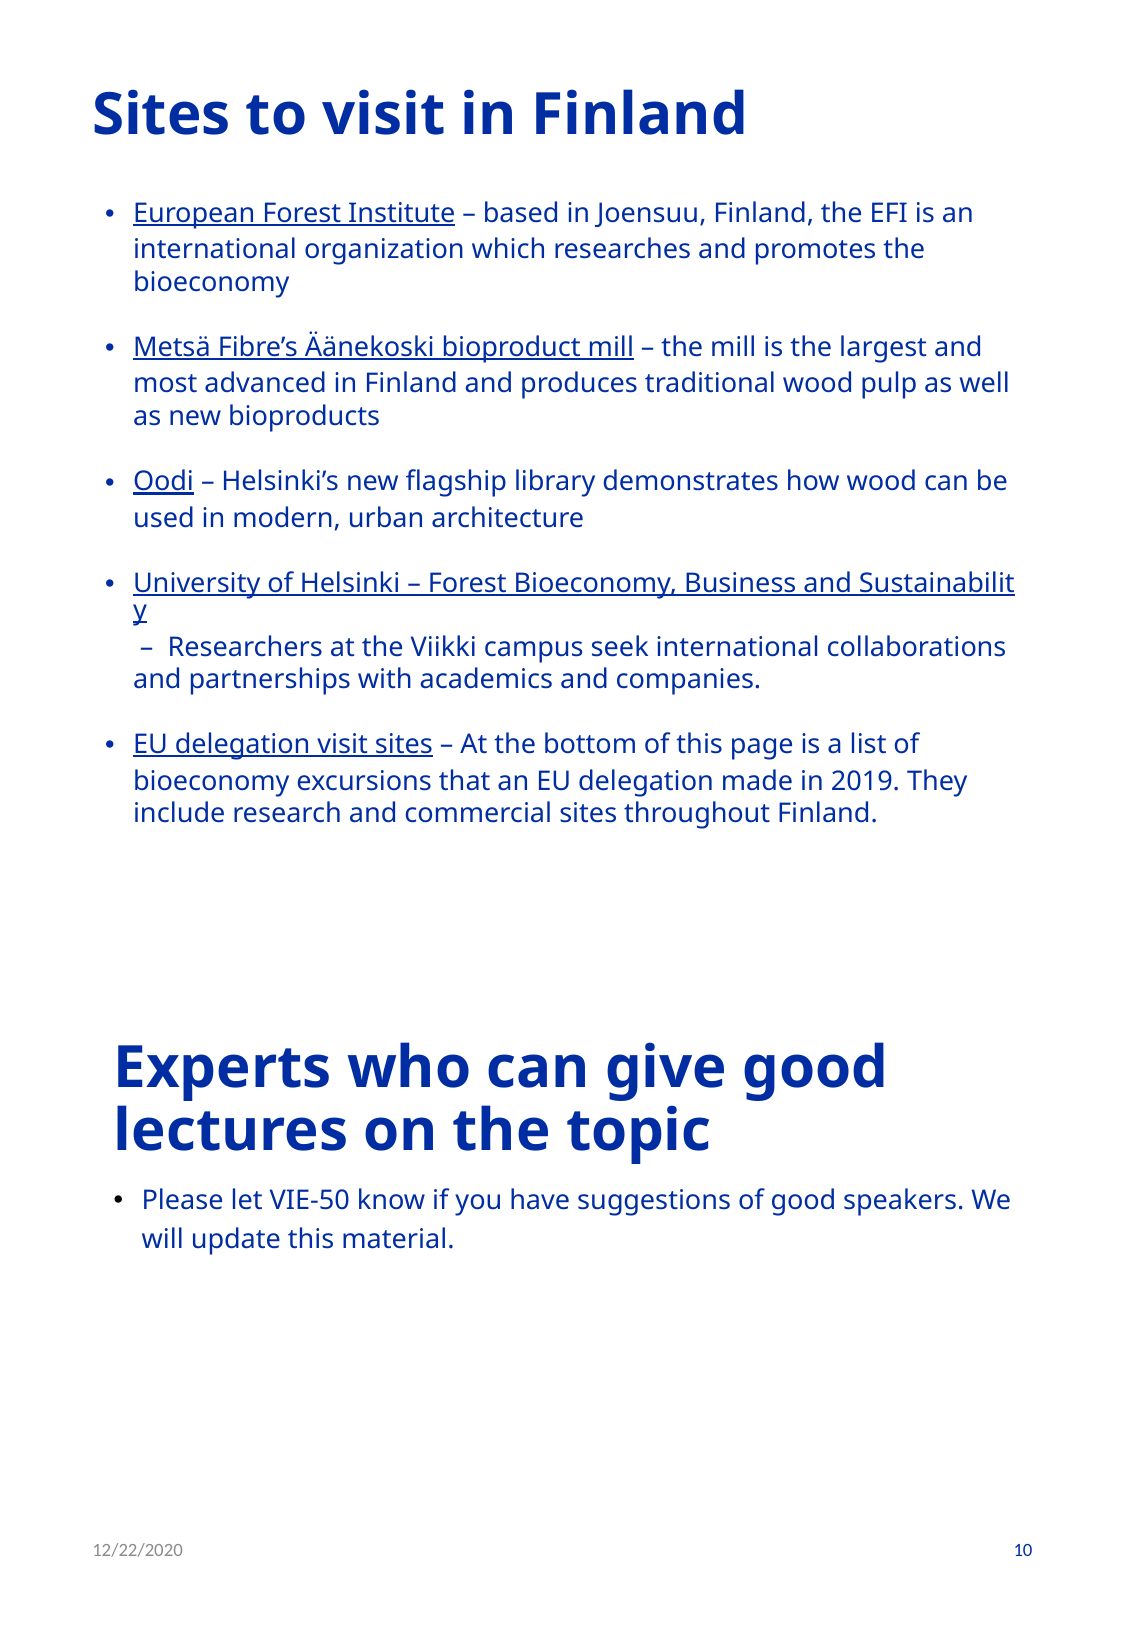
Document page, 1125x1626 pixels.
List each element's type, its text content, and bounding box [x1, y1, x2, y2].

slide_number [77, 1506, 331, 1593]
text_box Please let VIE-50 know if you have suggestions of good speakers. We will update this material. [98, 1168, 1049, 1493]
list European Forest Institute – based in Joensuu, Finland, the EFI is an international organization which researches and promotes the bioeconomy Metsä Fibre’s Äänekoski bioproduct mill – the mill is the largest and most advanced in Finland and produces traditional wood pulp as well as new bioproducts Oodi – Helsinki’s new flagship library demonstrates how wood can be used in modern, urban architecture University of Helsinki – Forest Bioeconomy, Business and Sustainability – Researchers at the Viikki campus seek international collaborations and partnerships with academics and companies. EU delegation visit sites – At the bottom of this page is a list of bioeconomy excursions that an EU delegation made in 2019. They include research and commercial sites throughout Finland. [90, 187, 1041, 1032]
slide_number 10 [794, 1506, 1048, 1593]
title Sites to visit in Finland [77, 66, 1048, 164]
text_box Experts who can give good lectures on the topic [98, 1055, 1069, 1146]
